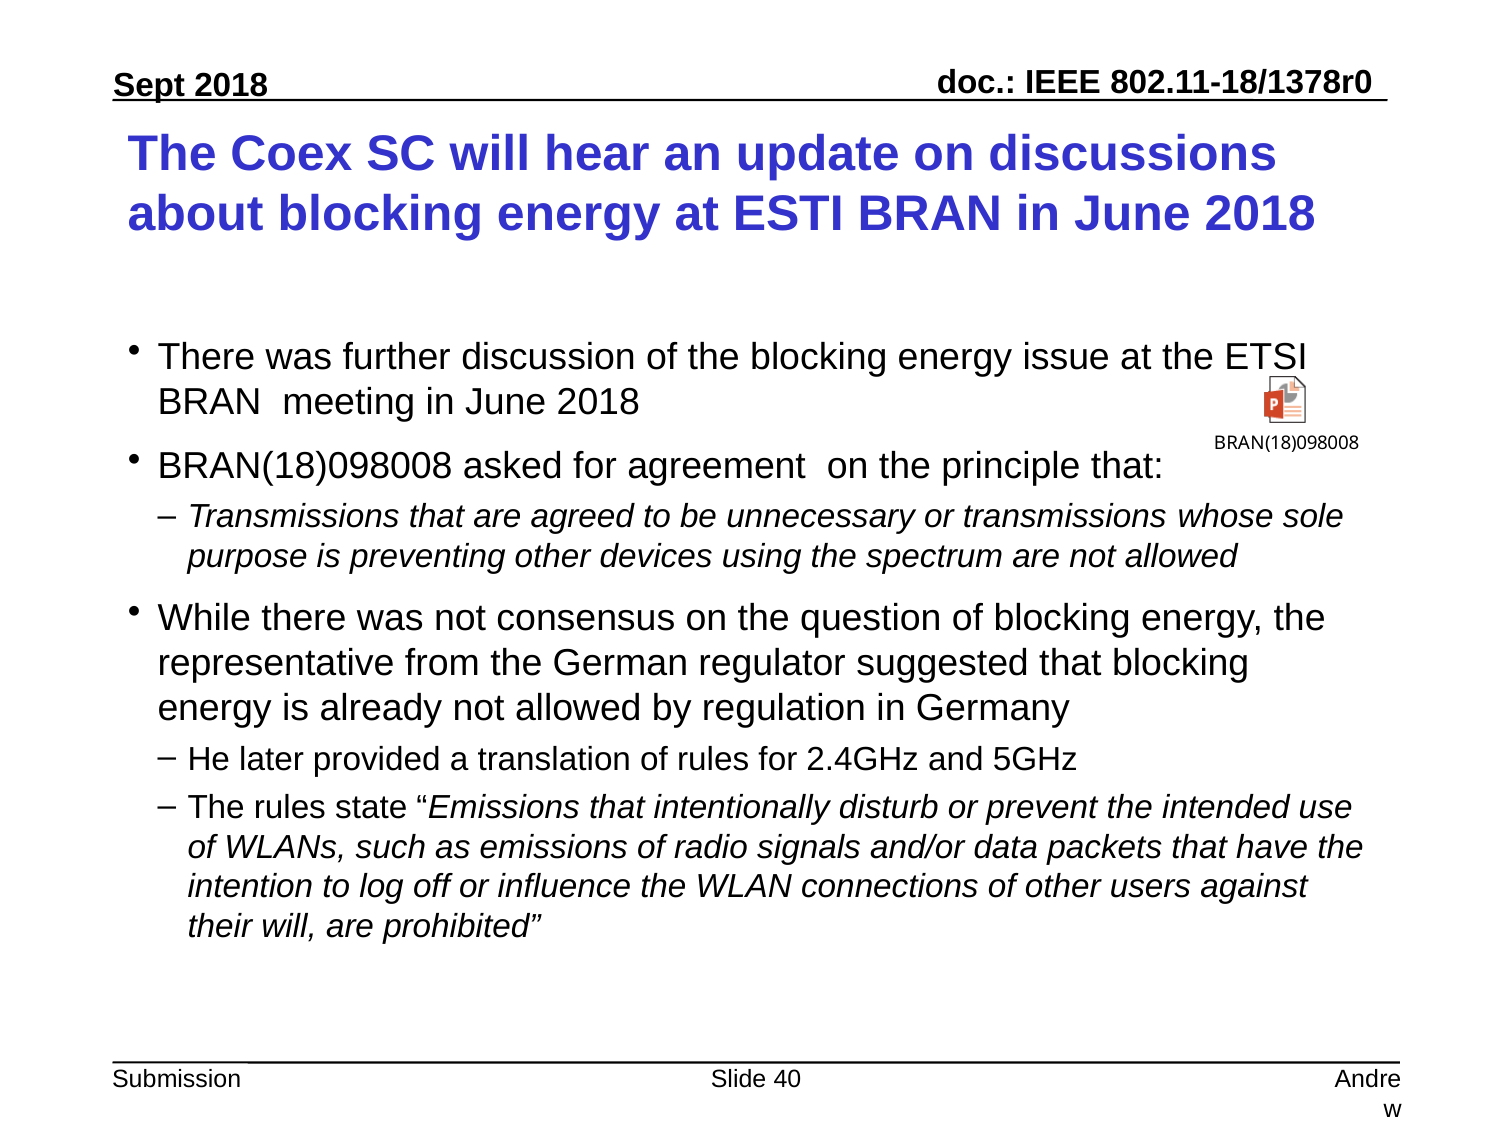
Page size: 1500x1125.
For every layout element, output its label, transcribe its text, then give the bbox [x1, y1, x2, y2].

footer Andrew Myles, Cisco [1320, 1061, 1402, 1093]
title The Coex SC will hear an update on discussions about blocking energy at ESTI BRAN in June 2018 [112, 112, 1388, 288]
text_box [1211, 374, 1362, 508]
list There was further discussion of the blocking energy issue at the ETSI BRAN meeting in June 2018 BRAN(18)098008 asked for agreement on the principle that: Transmissions that are agreed to be unnecessary or transmissions whose sole purpose is preventing other devices using the spectrum are not allowed While there was not consensus on the question of blocking energy, the representative from the German regulator suggested that blocking energy is already not allowed by regulation in Germany He later provided a translation of rules for 2.4GHz and 5GHz The rules state “Emissions that intentionally disturb or prevent the intended use of WLANs, such as emissions of radio signals and/or data packets that have the intention to log off or influence the WLAN connections of other users against their will, are prohibited” [112, 324, 1388, 1000]
slide_number Slide 40 [709, 1061, 803, 1093]
